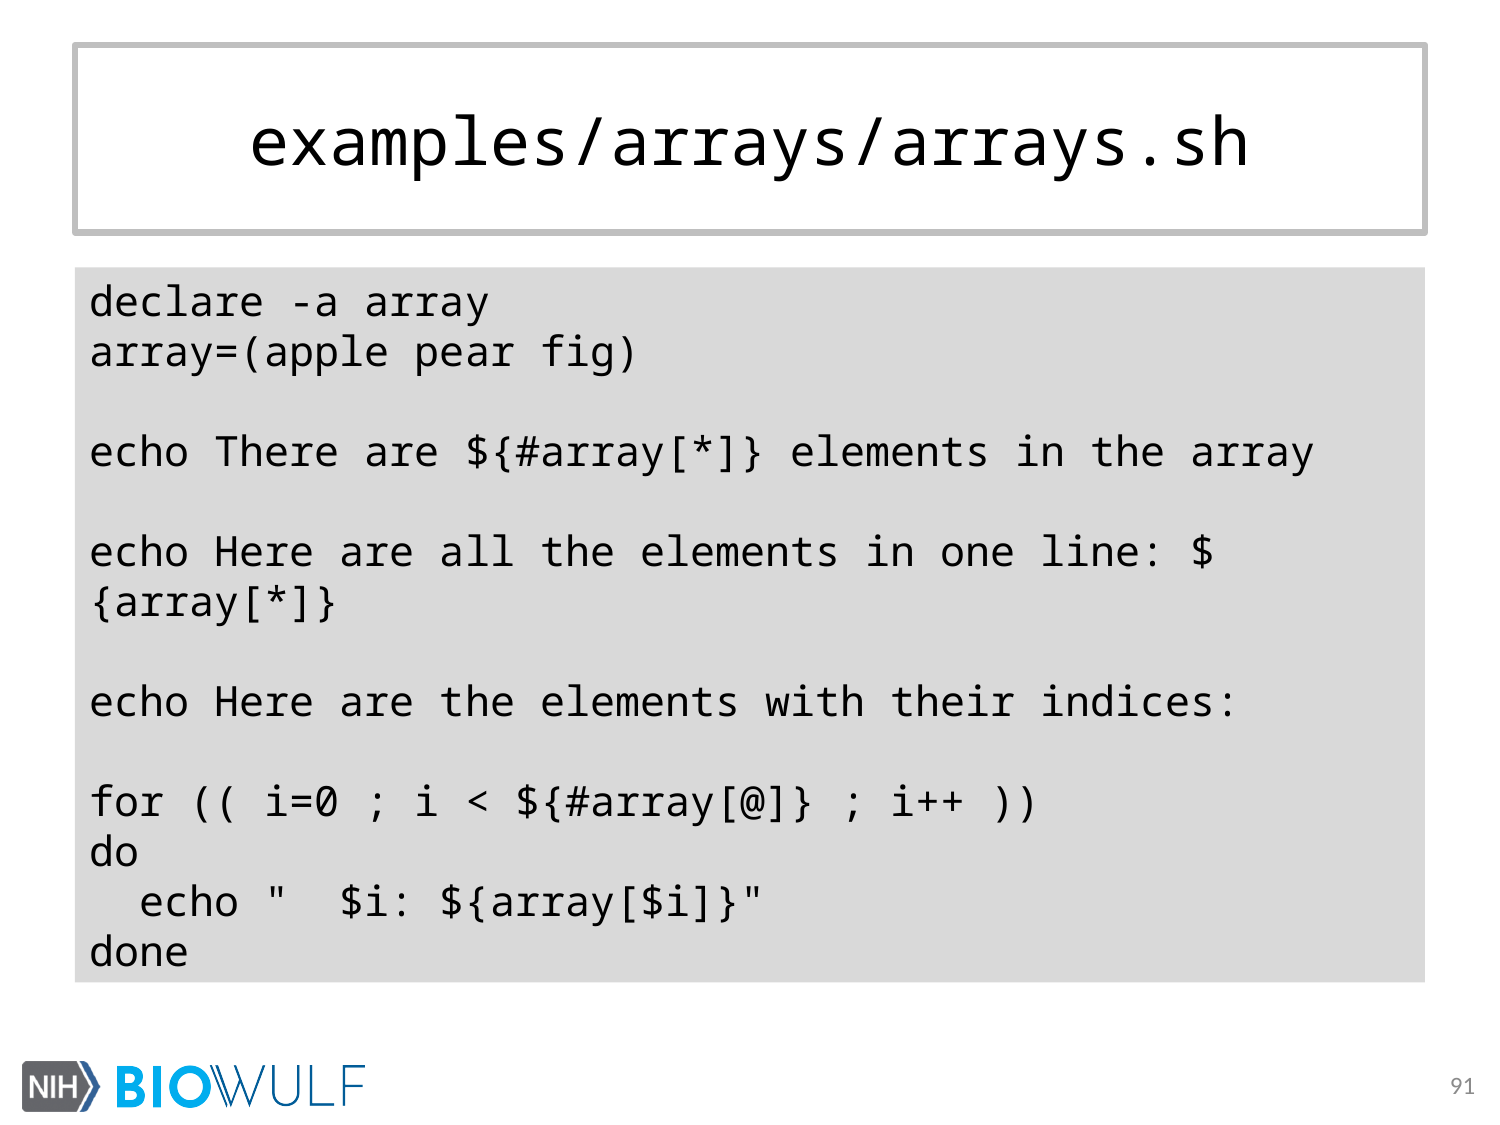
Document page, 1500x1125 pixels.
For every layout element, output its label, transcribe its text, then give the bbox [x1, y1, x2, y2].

picture [162, 1065, 184, 1108]
text_box declare -a array array=(apple pear fig) echo There are ${#array[*]} elements in the array echo Here are all the elements in one line: ${array[*]} echo Here are the elements with their indices: for (( i=0 ; i < ${#array[@]} ; i++ )) do echo " $i: ${array[$i]}" done [74, 267, 1425, 983]
title examples/arrays/arrays.sh [75, 45, 1425, 233]
picture [134, 1065, 152, 1108]
picture [178, 1074, 202, 1099]
picture [196, 1065, 365, 1108]
slide_number 91 [1140, 1054, 1491, 1115]
picture [126, 1091, 136, 1099]
picture [126, 1074, 134, 1082]
picture [22, 1061, 103, 1112]
